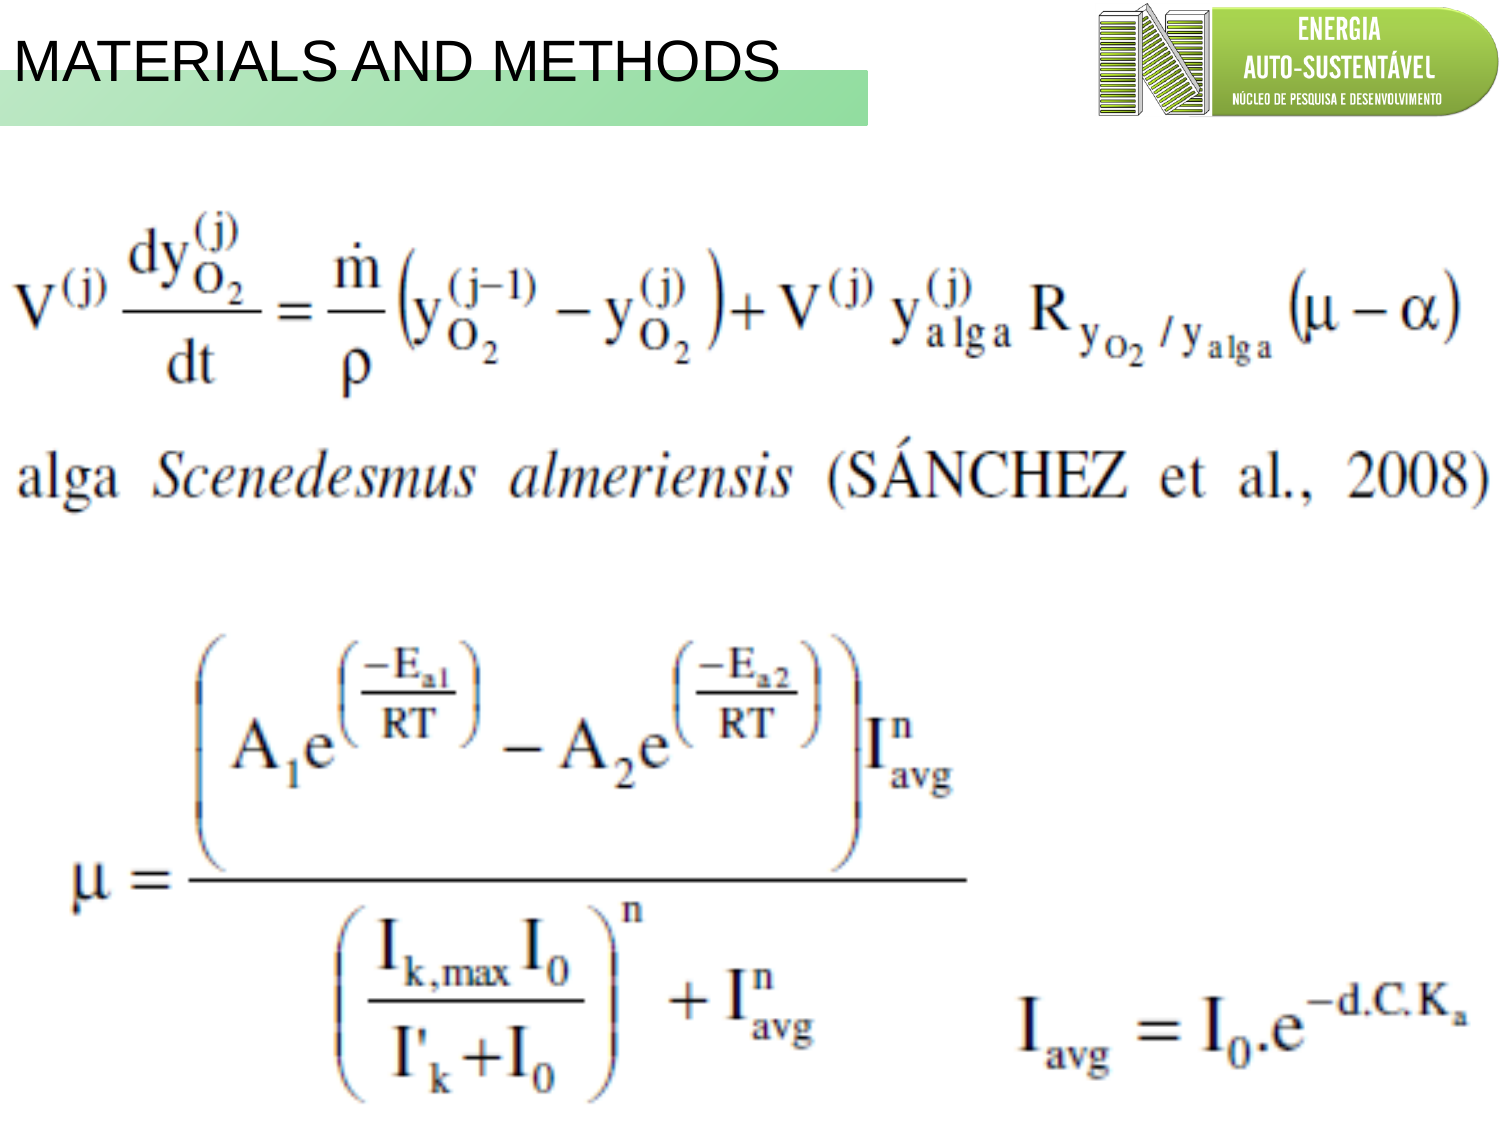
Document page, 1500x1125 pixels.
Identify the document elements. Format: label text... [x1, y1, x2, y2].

picture [0, 184, 1500, 539]
text_box [0, 68, 869, 128]
text_box MATERIALS AND METHODS [0, 16, 797, 101]
picture [1095, 0, 1500, 118]
picture [41, 595, 1486, 1125]
